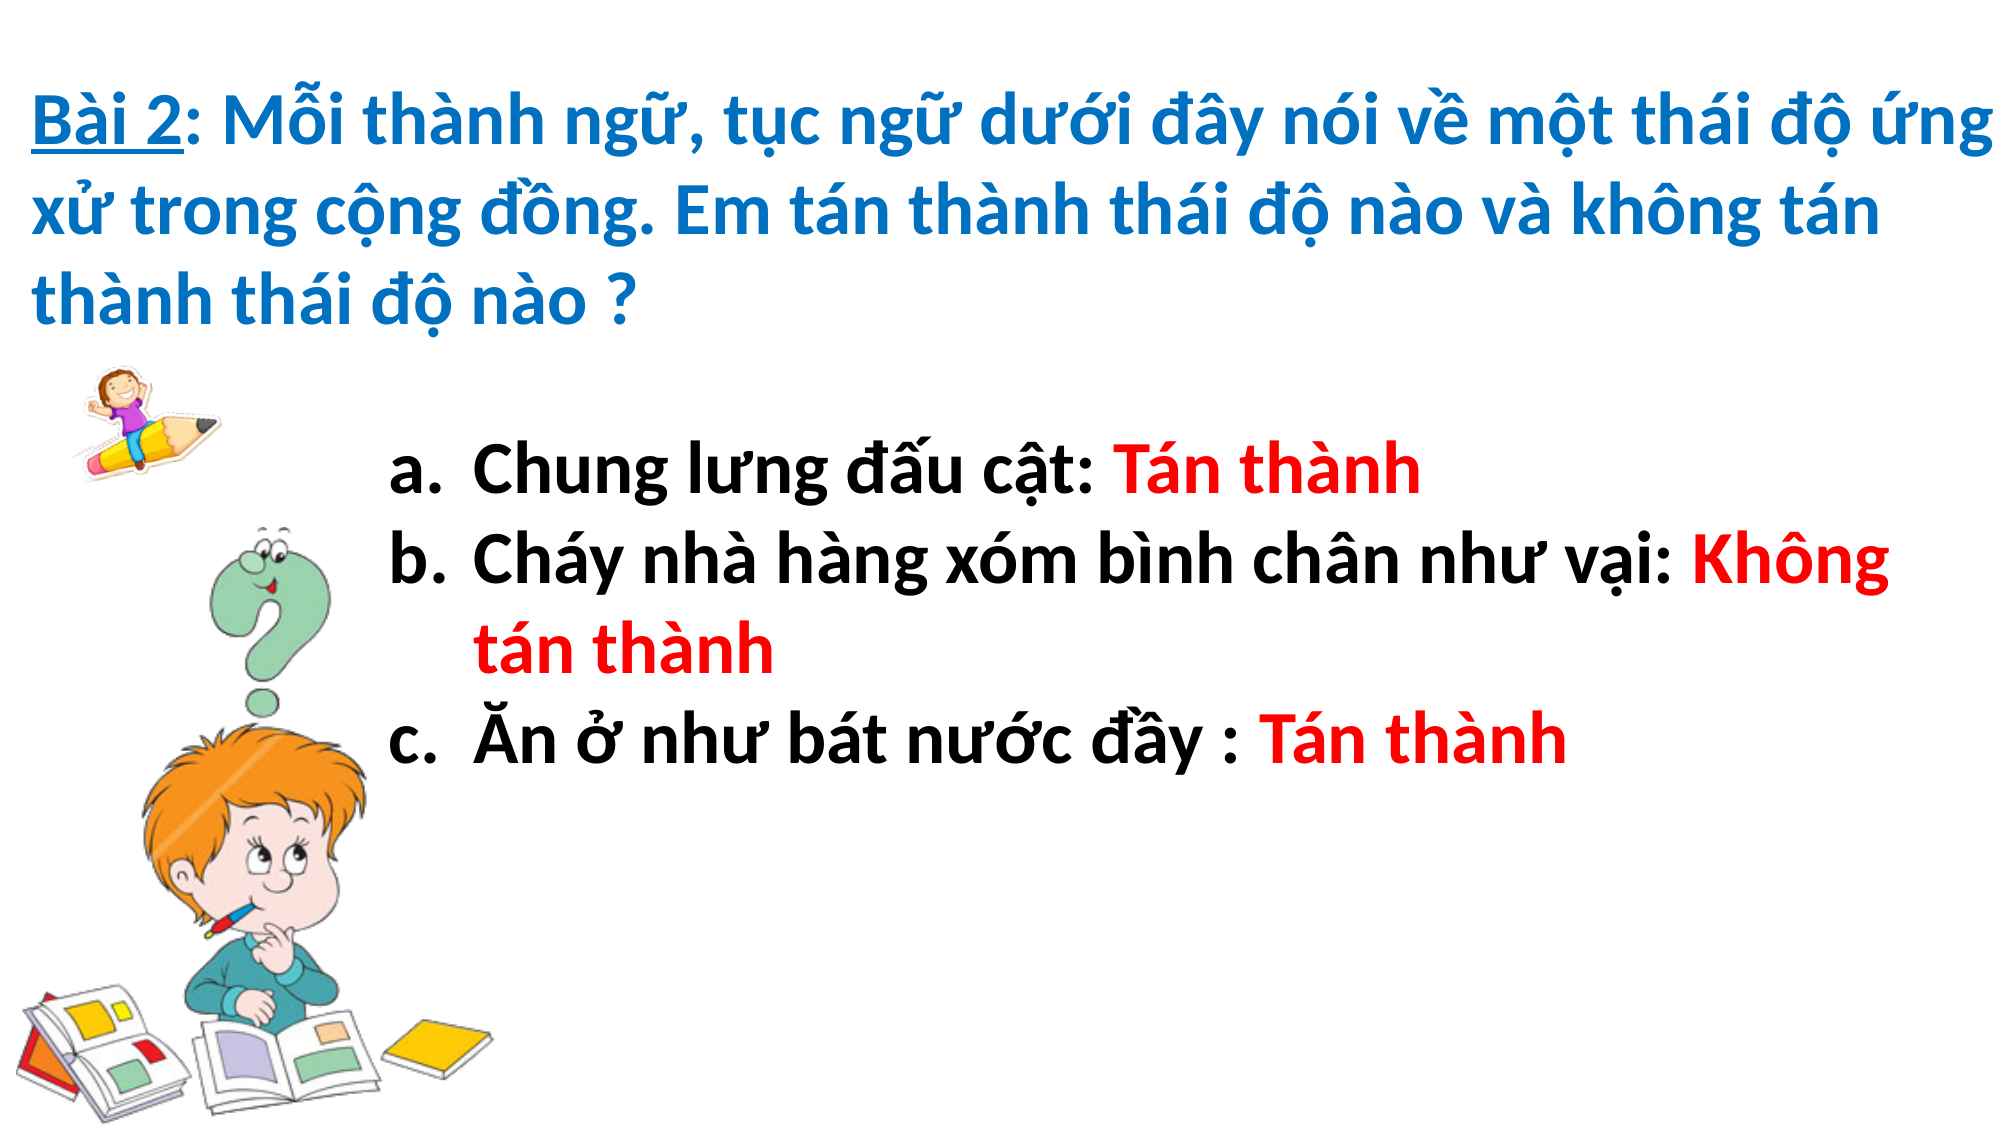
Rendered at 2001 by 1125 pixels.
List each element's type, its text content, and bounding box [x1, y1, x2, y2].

picture [16, 527, 496, 1125]
picture [59, 350, 227, 485]
text_box Bài 2: Mỗi thành ngữ, tục ngữ dưới đây nói về một thái độ ứng xử trong cộng đồng. Em tán thành thái độ nào và không tán thành thái độ nào ? [16, 62, 2000, 347]
text_box Chung lưng đấu cật: Tán thành Cháy nhà hàng xóm bình chân như vại: Không tán thành Ăn ở như bát nước đầy : Tán thành [373, 410, 1989, 786]
